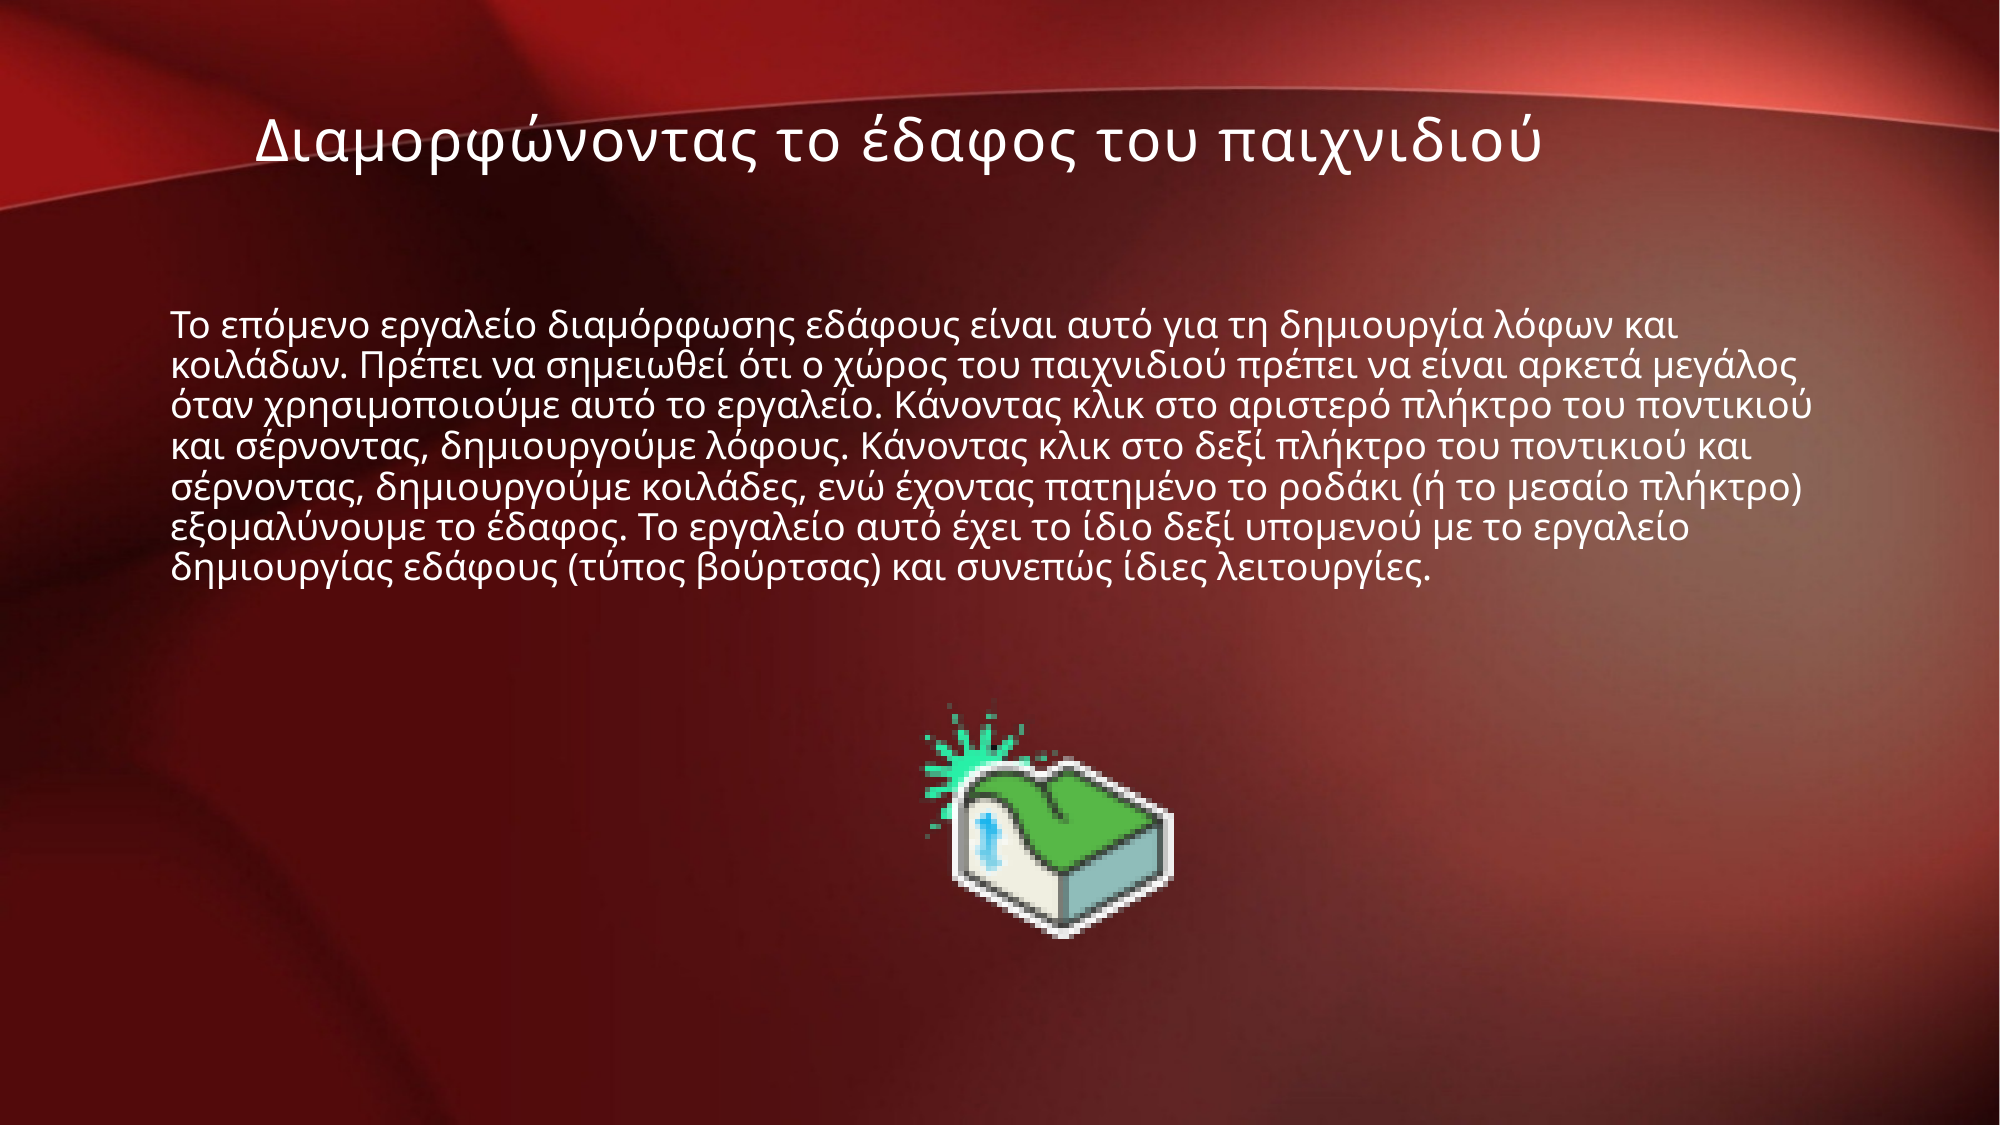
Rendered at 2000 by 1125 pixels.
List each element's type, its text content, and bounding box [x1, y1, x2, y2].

text_box Διαμορφώνοντας το έδαφος του παιχνιδιού [240, 66, 1740, 182]
picture [0, 0, 2000, 1125]
text_box Το επόμενο εργαλείο διαμόρφωσης εδάφους είναι αυτό για τη δημιουργία λόφων και κοιλάδων. Πρέπει να σημειωθεί ότι ο χώρος του παιχνιδιού πρέπει να είναι αρκετά μεγάλος όταν χρησιμοποιούμε αυτό το εργαλείο. Κάνοντας κλικ στο αριστερό πλήκτρο του ποντικιού και σέρνοντας, δημιουργούμε λόφους. Κάνοντας κλικ στο δεξί πλήκτρο του ποντικιού και σέρνοντας, δημιουργούμε κοιλάδες, ενώ έχοντας πατημένο το ροδάκι (ή το μεσαίο πλήκτρο) εξομαλύνουμε το έδαφος. Το εργαλείο αυτό έχει το ίδιο δεξί υπομενού με το εργαλείο δημιουργίας εδάφους (τύπος βούρτσας) και συνεπώς ίδιες λειτουργίες. [149, 295, 1850, 1030]
